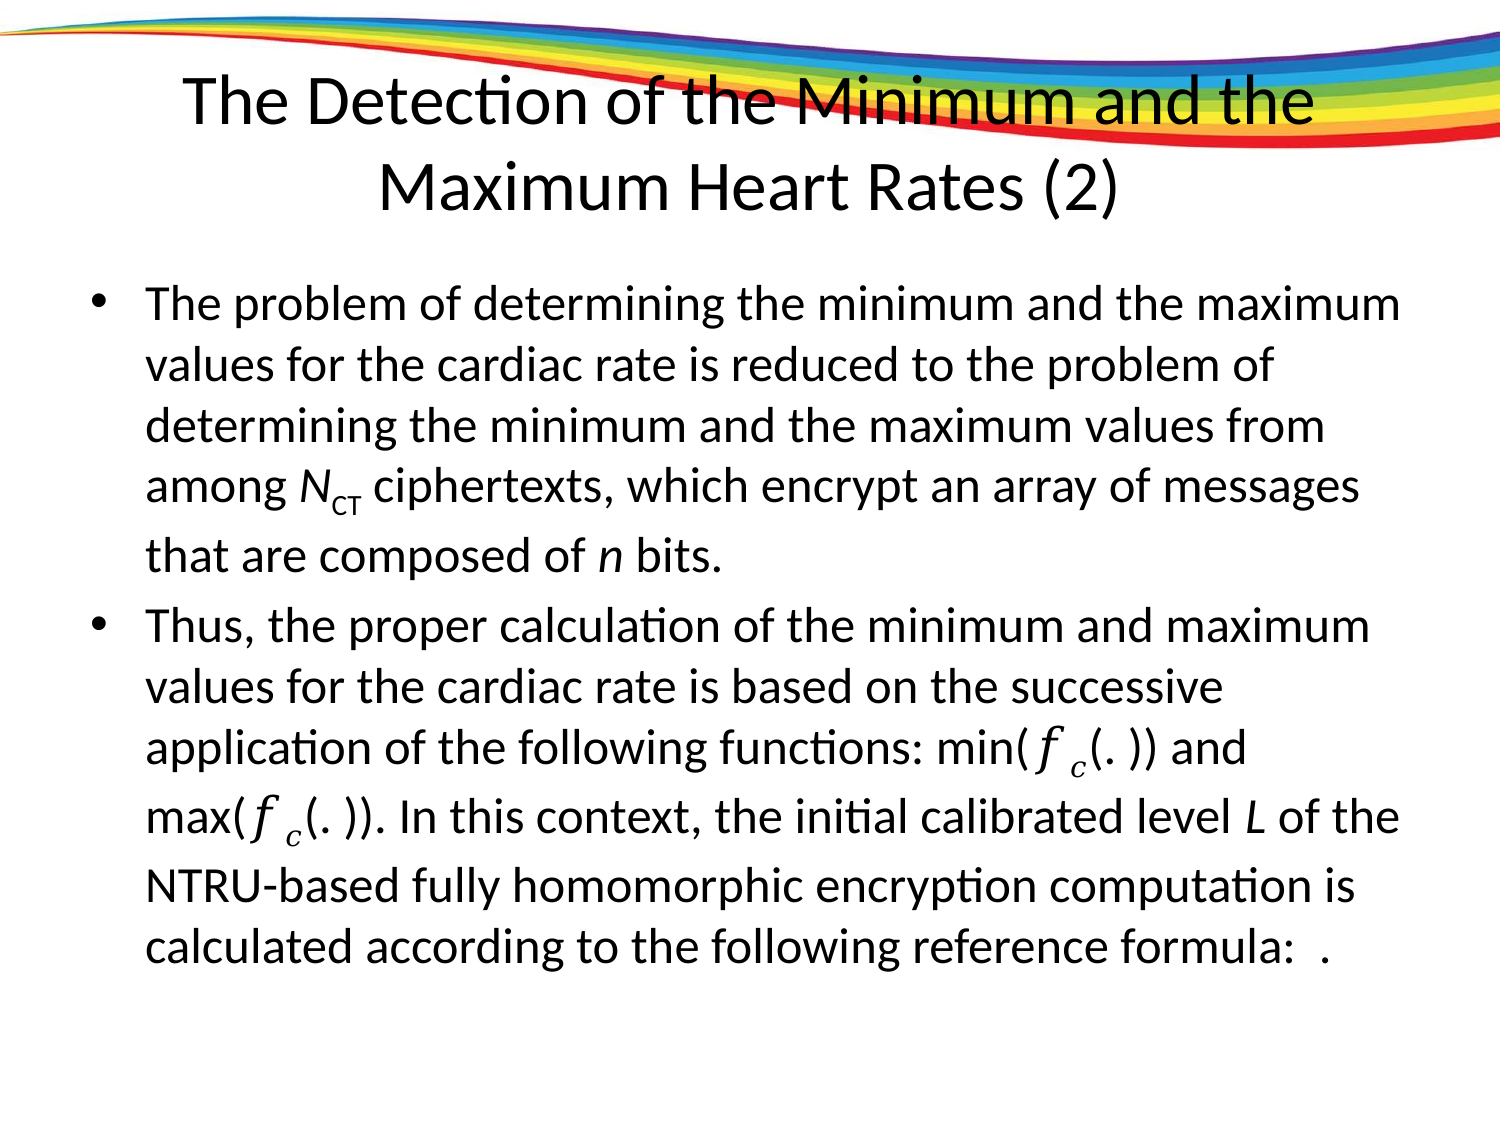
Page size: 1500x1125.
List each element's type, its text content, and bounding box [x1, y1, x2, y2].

picture [486, 551, 499, 557]
picture [414, 551, 426, 563]
picture [288, 551, 301, 557]
picture [374, 551, 384, 563]
picture [604, 551, 616, 563]
picture [549, 551, 563, 563]
picture [643, 551, 655, 563]
title The Detection of the Minimum and the Maximum Heart Rates (2) [75, 45, 1425, 233]
picture [345, 551, 359, 563]
picture [511, 551, 524, 563]
picture [389, 551, 399, 563]
picture [170, 551, 181, 563]
picture [0, 0, 1500, 563]
picture [439, 551, 453, 563]
